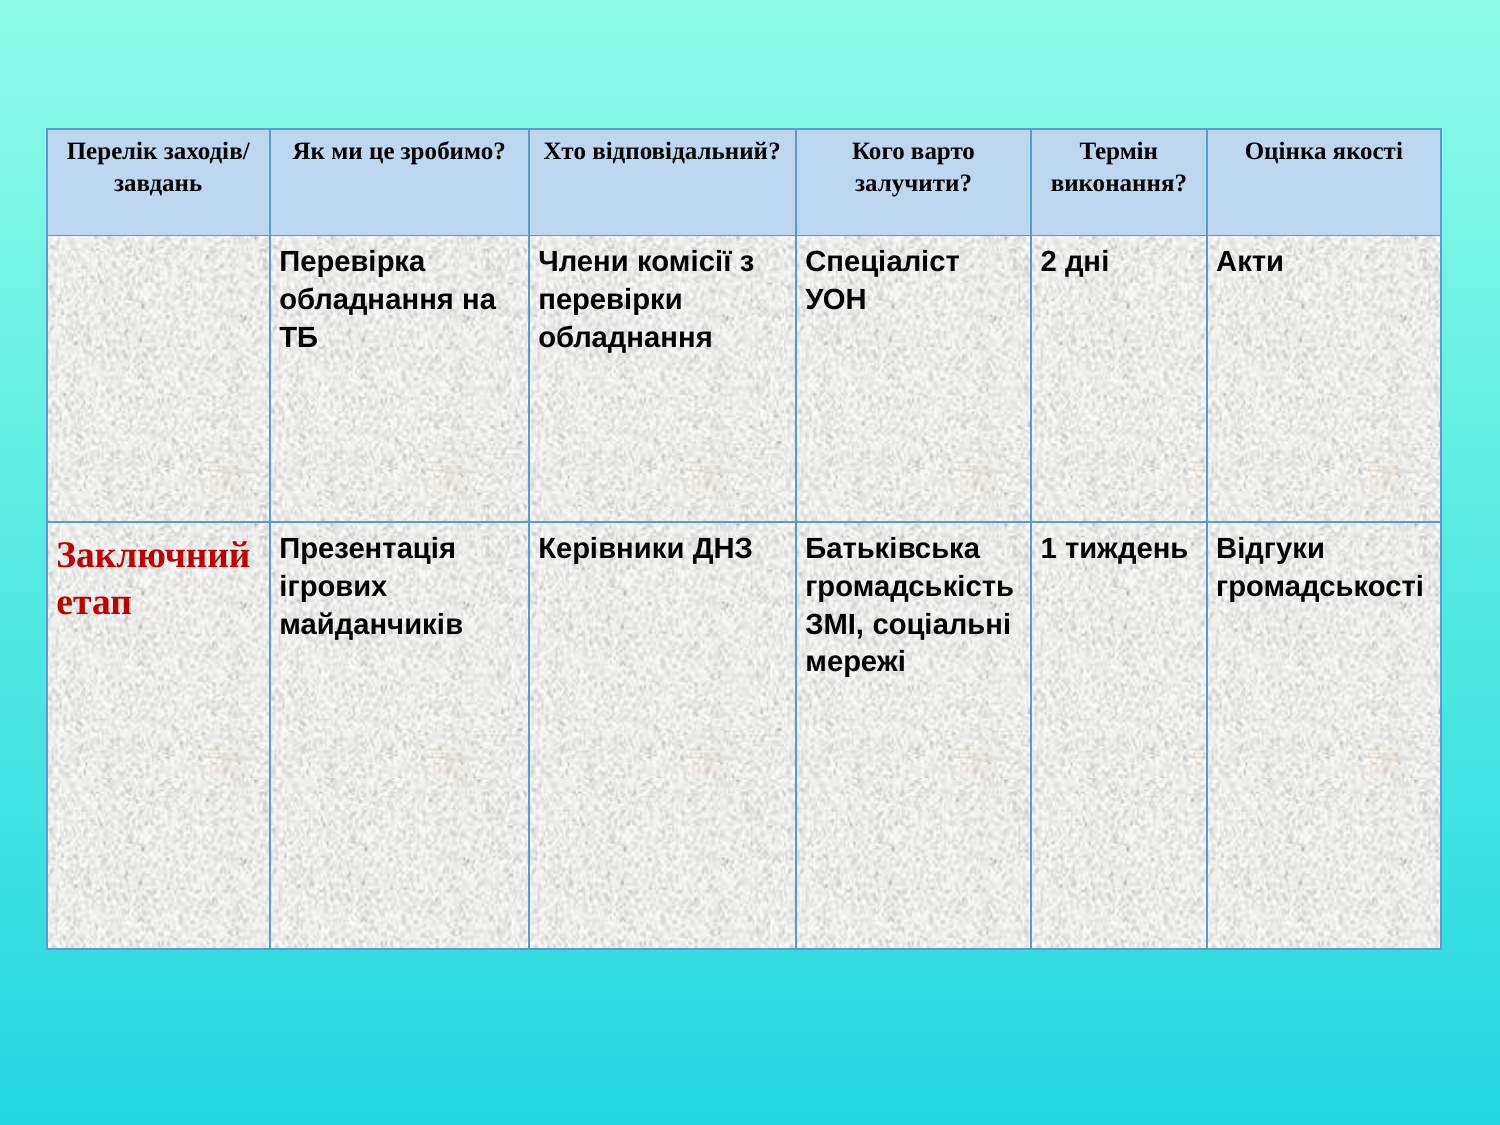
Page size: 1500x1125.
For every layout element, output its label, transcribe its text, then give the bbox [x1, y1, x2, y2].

table_cell Члени комісії з перевірки обладнання [530, 236, 795, 521]
table_cell Керівники ДНЗ [530, 523, 795, 948]
table_cell Відгуки громадськості [1208, 523, 1440, 948]
table_cell [48, 236, 269, 521]
table_cell 1 тиждень [1032, 523, 1206, 948]
table_cell Заключний етап [48, 523, 269, 948]
table_cell Перевірка обладнання на ТБ [271, 236, 528, 521]
table_header Оцінка якості [1208, 130, 1440, 235]
table_cell 2 дні [1032, 236, 1206, 521]
table_header Хто відповідальний? [530, 130, 795, 235]
table_header Кого варто залучити? [797, 130, 1030, 235]
table_cell Спеціаліст УОН [797, 236, 1030, 521]
table_header Перелік заходів/ завдань [48, 130, 269, 235]
table_header Як ми це зробимо? [271, 130, 528, 235]
table_cell Батьківська громадськістьЗМІ, соціальні мережі [797, 523, 1030, 948]
table_cell Акти [1208, 236, 1440, 521]
table_cell Презентація ігрових майданчиків [271, 523, 528, 948]
table_header Термін виконання? [1032, 130, 1206, 235]
